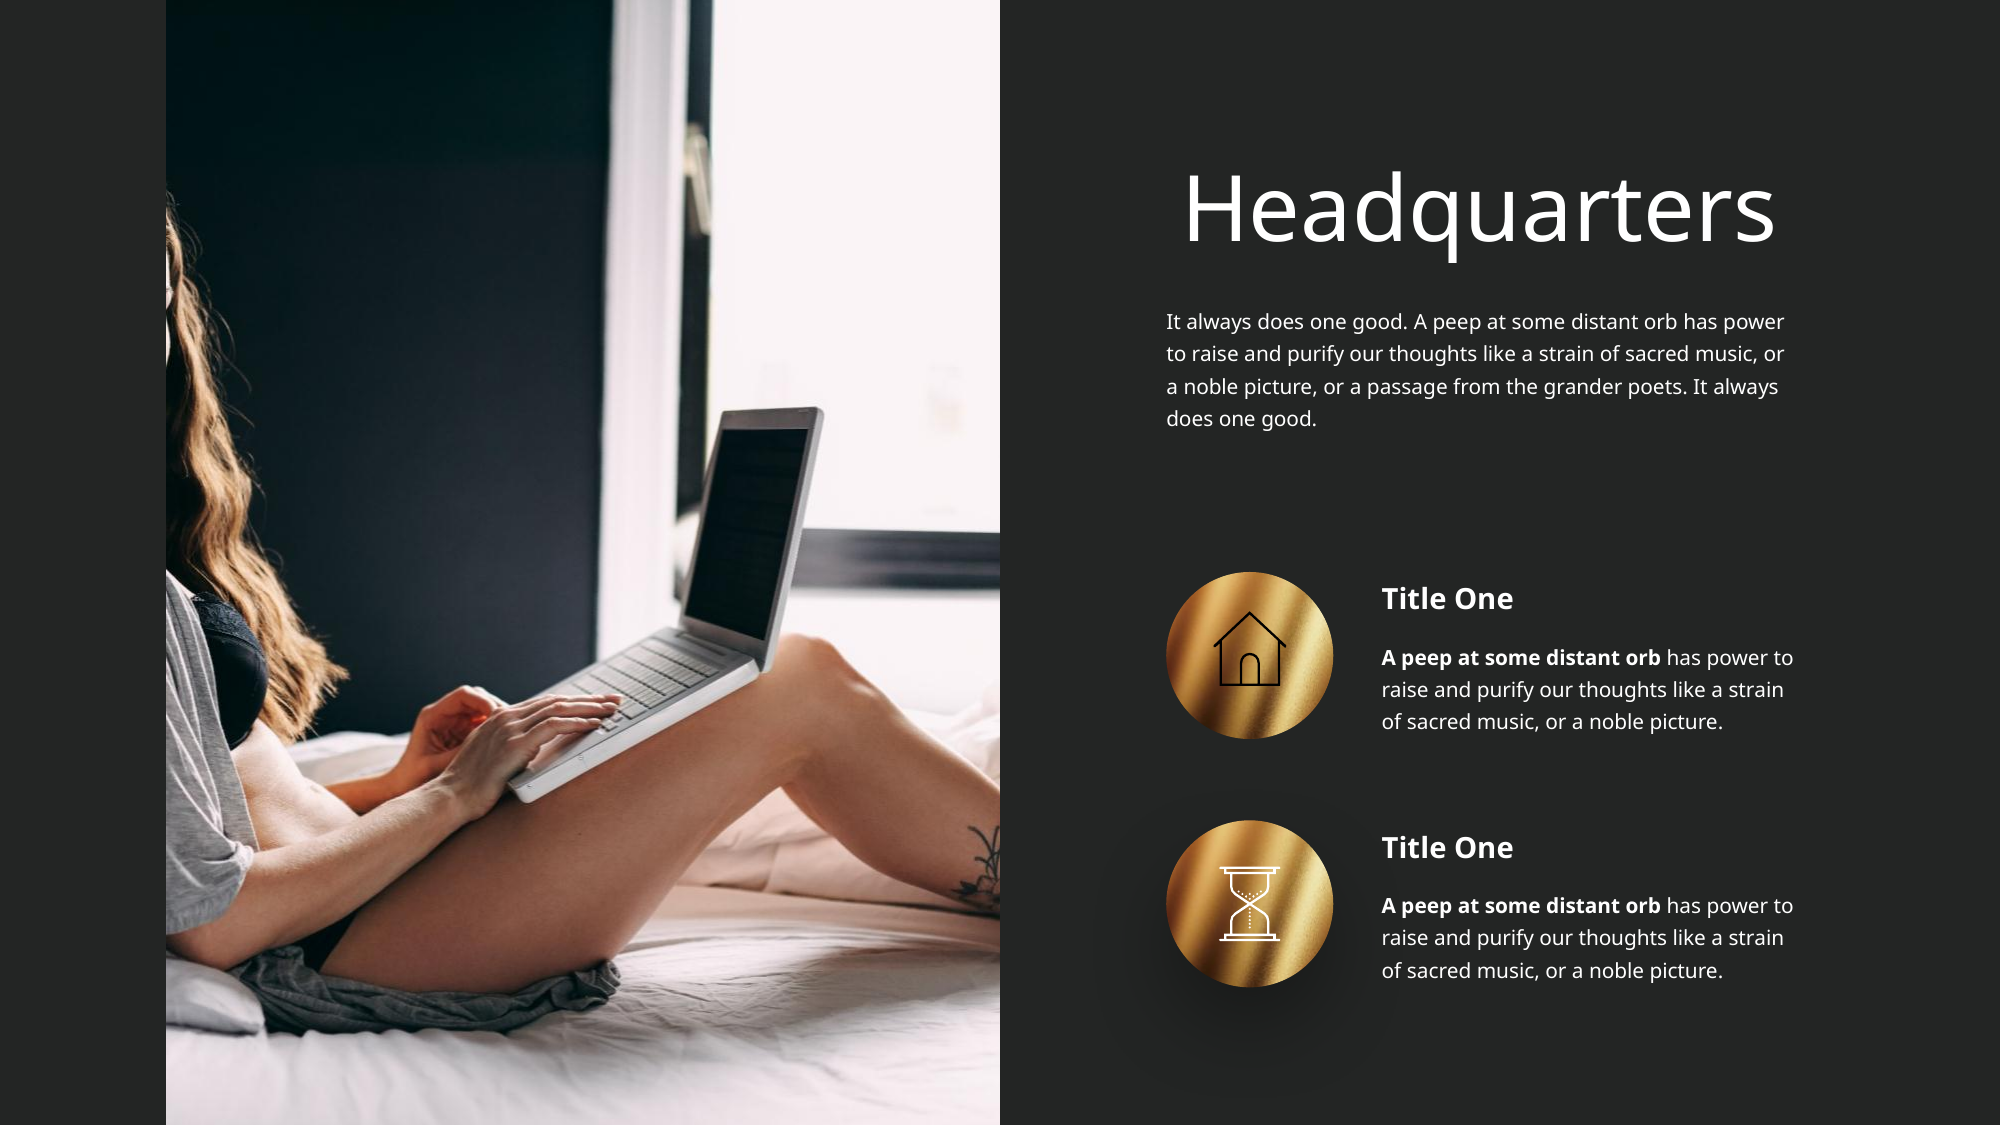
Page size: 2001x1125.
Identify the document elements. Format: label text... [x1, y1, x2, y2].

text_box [1166, 571, 1334, 740]
text_box Title One A peep at some distant orb has power to raise and purify our thoughts like a strain of sacred music, or a noble picture. [1381, 812, 1839, 989]
picture [166, 0, 1000, 1125]
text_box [1166, 820, 1334, 988]
text_box It always does one good. A peep at some distant orb has power to raise and purify our thoughts like a strain of sacred music, or a noble picture, or a passage from the grander poets. It always does one good. [1166, 295, 1834, 437]
text_box Title One A peep at some distant orb has power to raise and purify our thoughts like a strain of sacred music, or a noble picture. [1381, 564, 1839, 740]
title Headquarters [1166, 155, 1834, 295]
